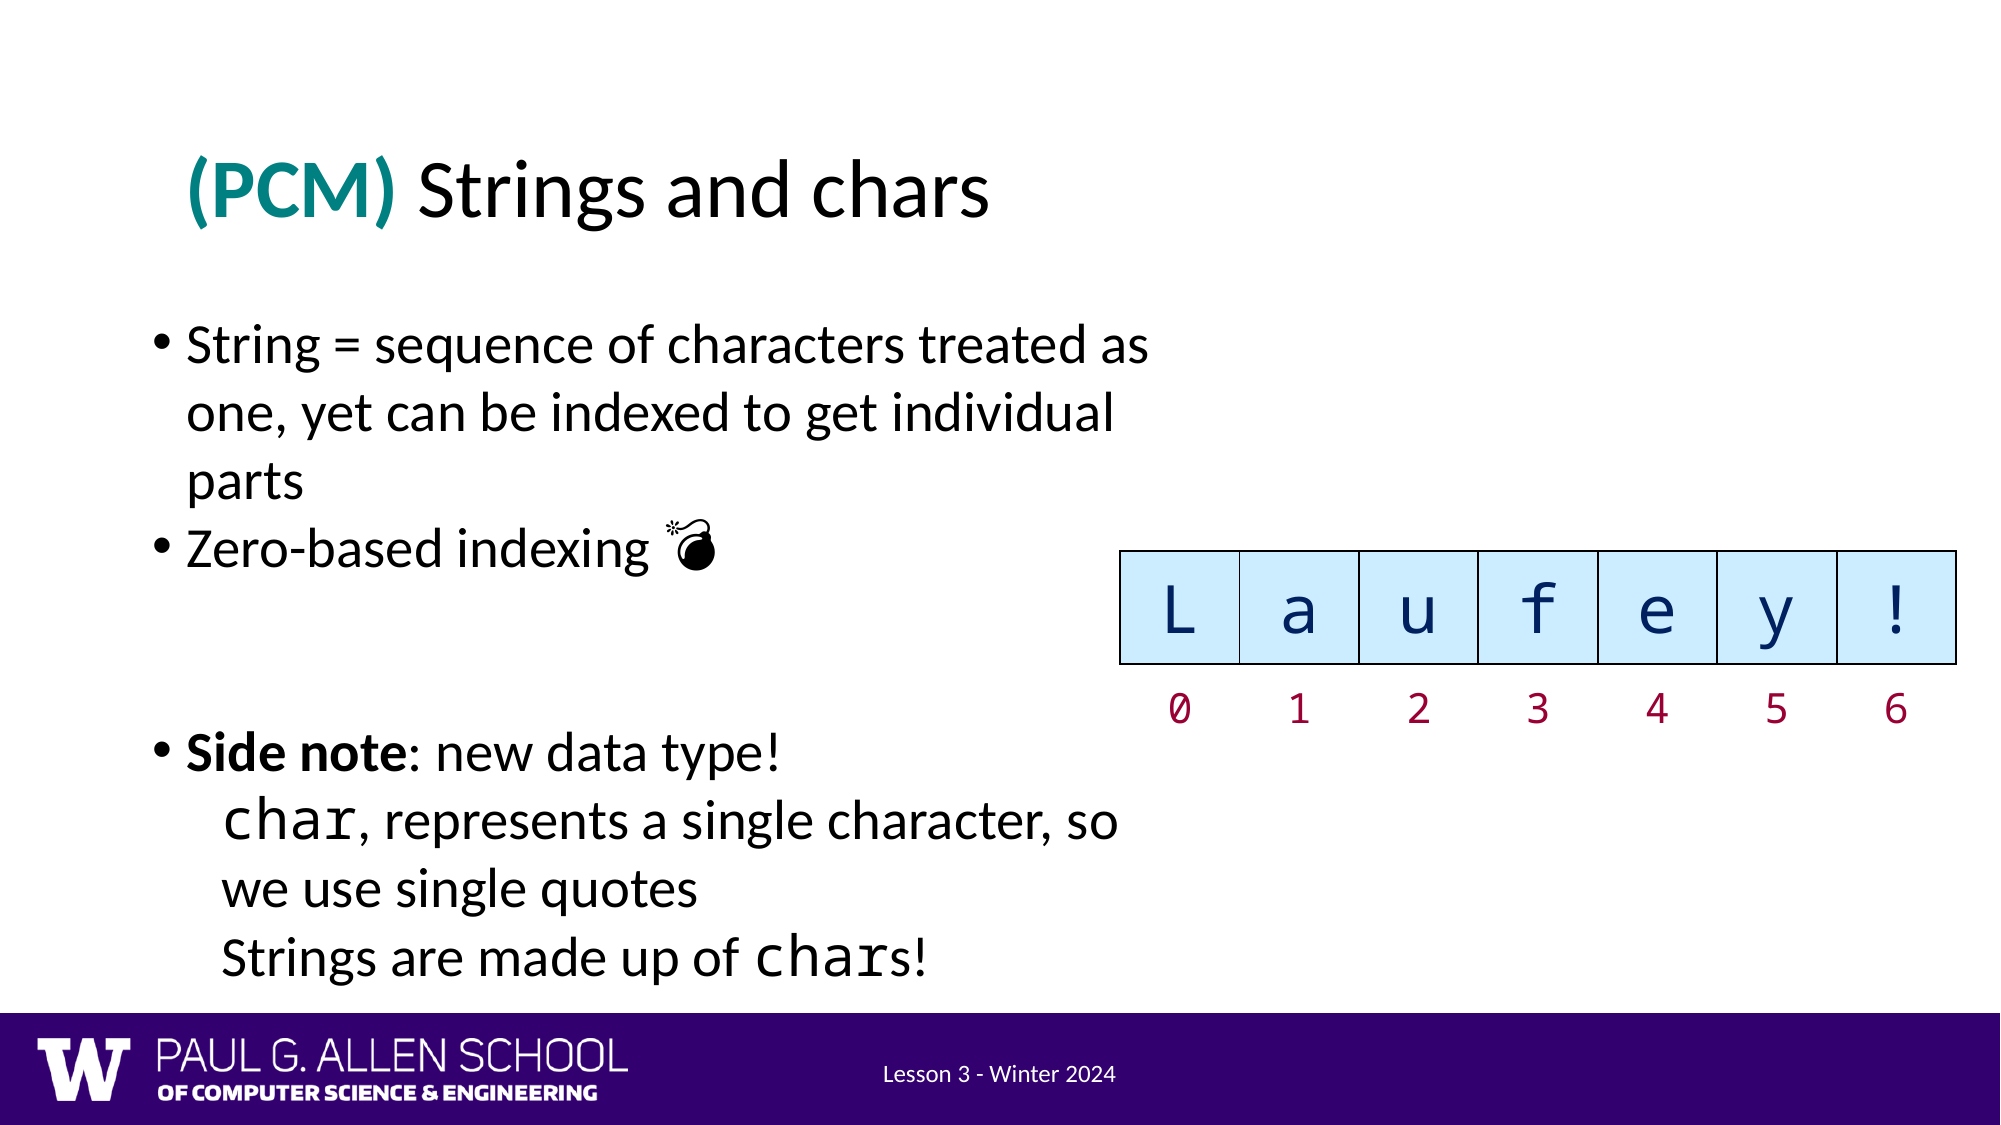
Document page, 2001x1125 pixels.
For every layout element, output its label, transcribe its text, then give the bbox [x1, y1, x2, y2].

table_header u [1360, 552, 1477, 663]
table_header y [1718, 552, 1836, 663]
table_cell 1 [1240, 665, 1359, 751]
table_cell 5 [1717, 665, 1837, 751]
table_header L [1121, 552, 1239, 663]
table_header e [1599, 552, 1716, 663]
list String = sequence of characters treated as one, yet can be indexed to get individual parts Zero-based indexing 💣 Side note: new data type! char, represents a single character, so we use single quotes Strings are made up of chars! [137, 299, 1216, 1003]
table_header a [1240, 552, 1358, 663]
table_header f [1479, 552, 1597, 663]
table_cell 3 [1478, 665, 1598, 751]
footer Lesson 3 - Winter 2024 [662, 1042, 1338, 1103]
table_cell 0 [1120, 665, 1240, 751]
table_header ! [1838, 552, 1955, 663]
table_cell 4 [1598, 665, 1717, 751]
picture [0, 1013, 2000, 1125]
table_cell 6 [1837, 665, 1956, 751]
title (PCM) Strings and chars [170, 82, 1896, 300]
table_cell 2 [1359, 665, 1478, 751]
